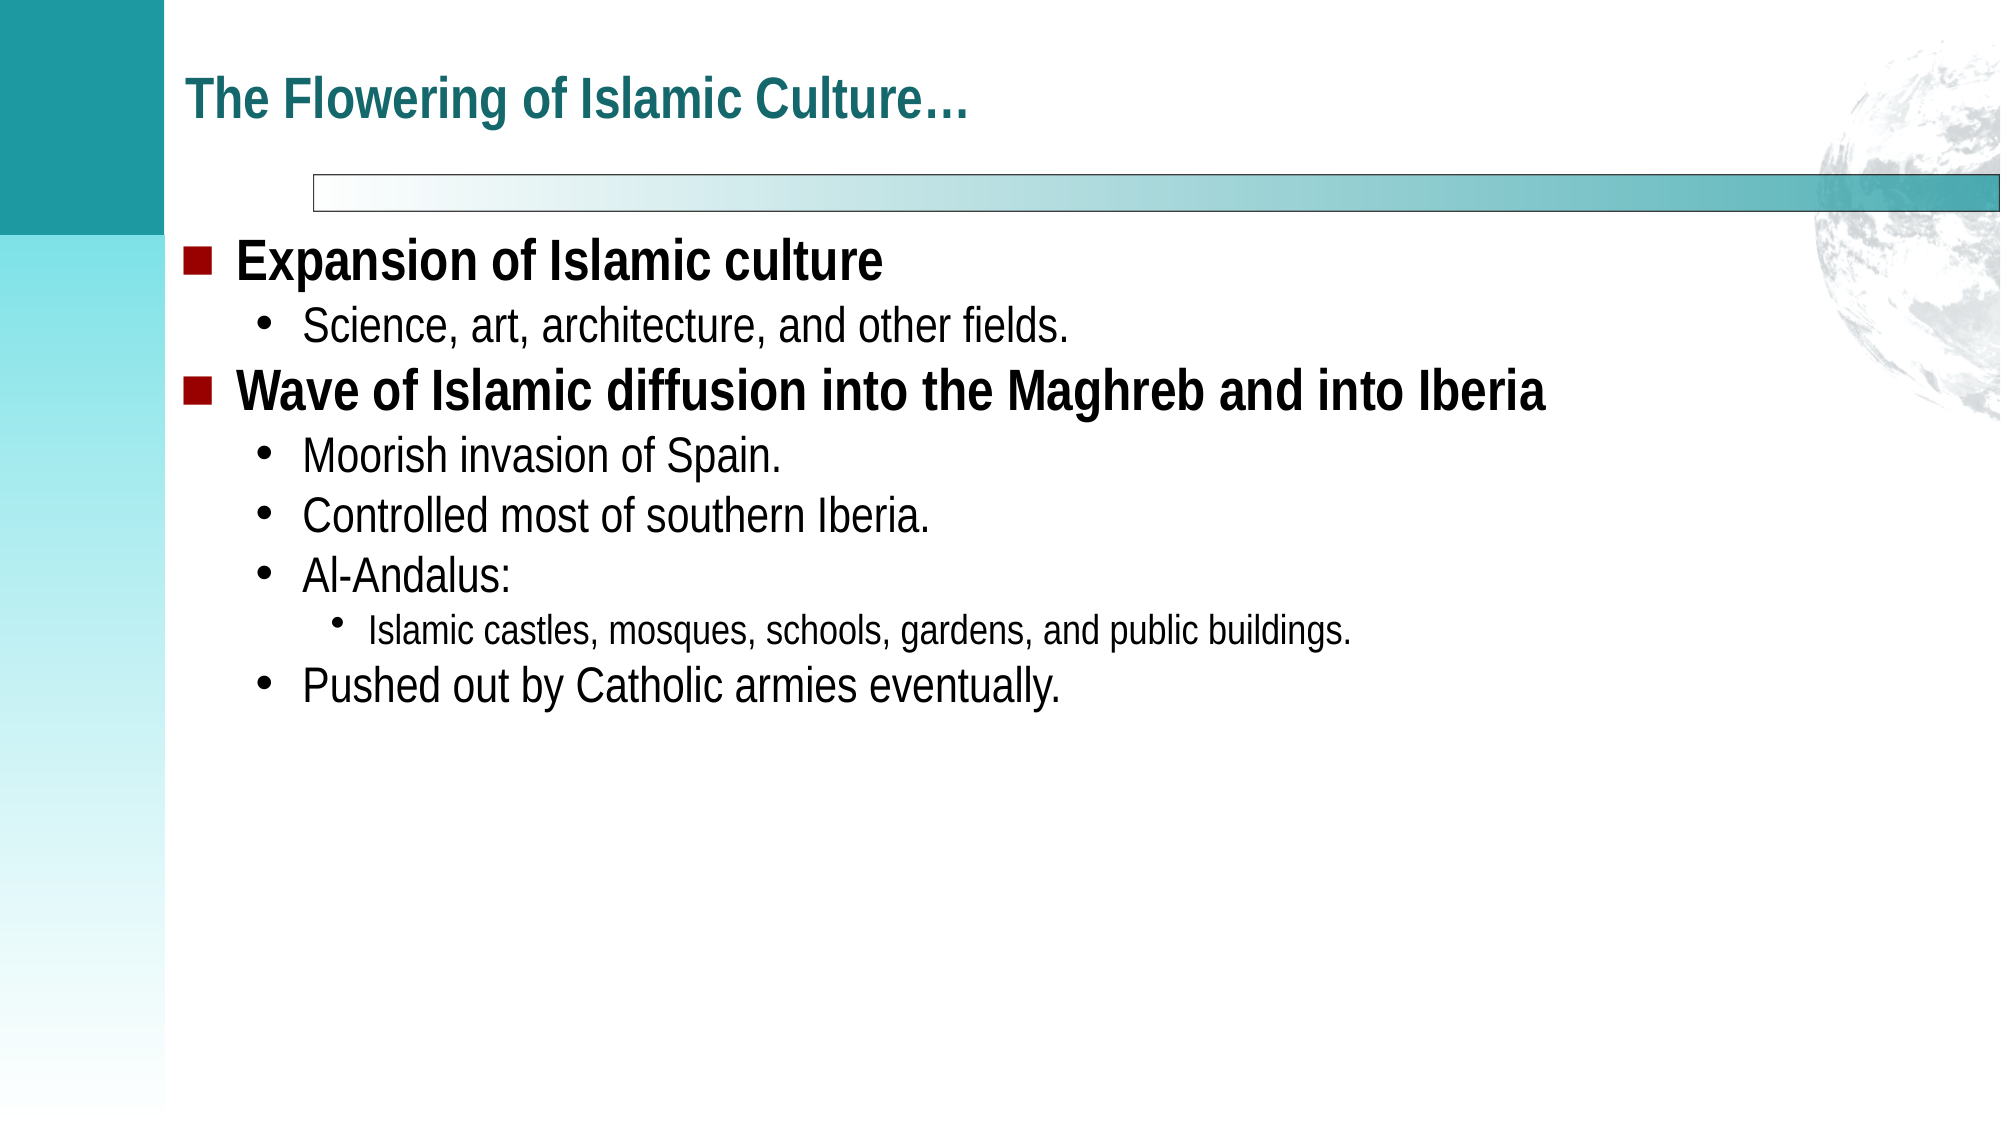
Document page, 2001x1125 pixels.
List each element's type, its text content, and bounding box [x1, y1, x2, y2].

title The Flowering of Islamic Culture… [170, 16, 1967, 173]
list Expansion of Islamic culture Science, art, architecture, and other fields. Wave of Islamic diffusion into the Maghreb and into Iberia Moorish invasion of Spain. Controlled most of southern Iberia. Al-Andalus: Islamic castles, mosques, schools, gardens, and public buildings. Pushed out by Catholic armies eventually. [165, 214, 1970, 1084]
